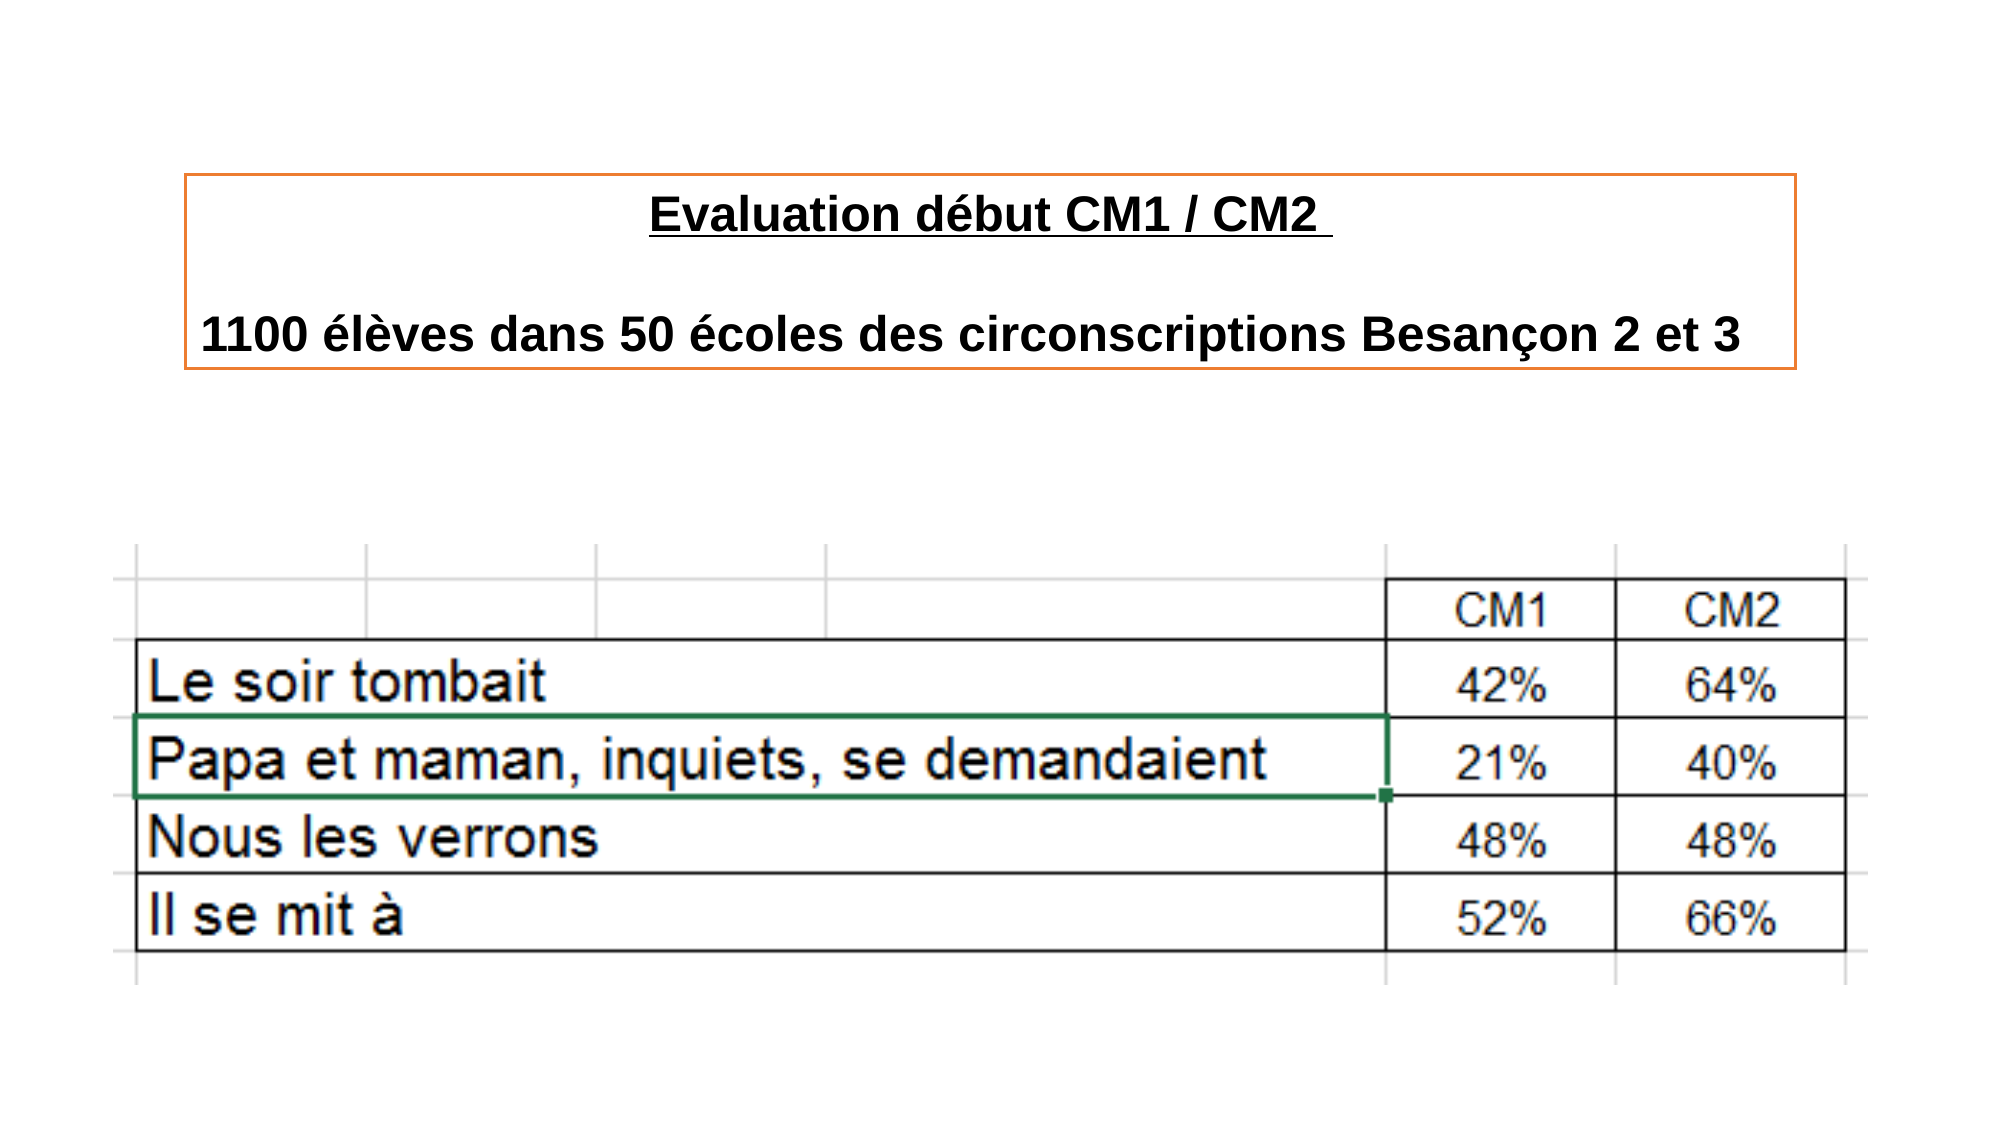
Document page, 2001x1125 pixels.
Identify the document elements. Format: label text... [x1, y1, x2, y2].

picture [112, 544, 1868, 985]
text_box Evaluation début CM1 / CM2 1100 élèves dans 50 écoles des circonscriptions Besançon 2 et 3 [185, 173, 1796, 370]
